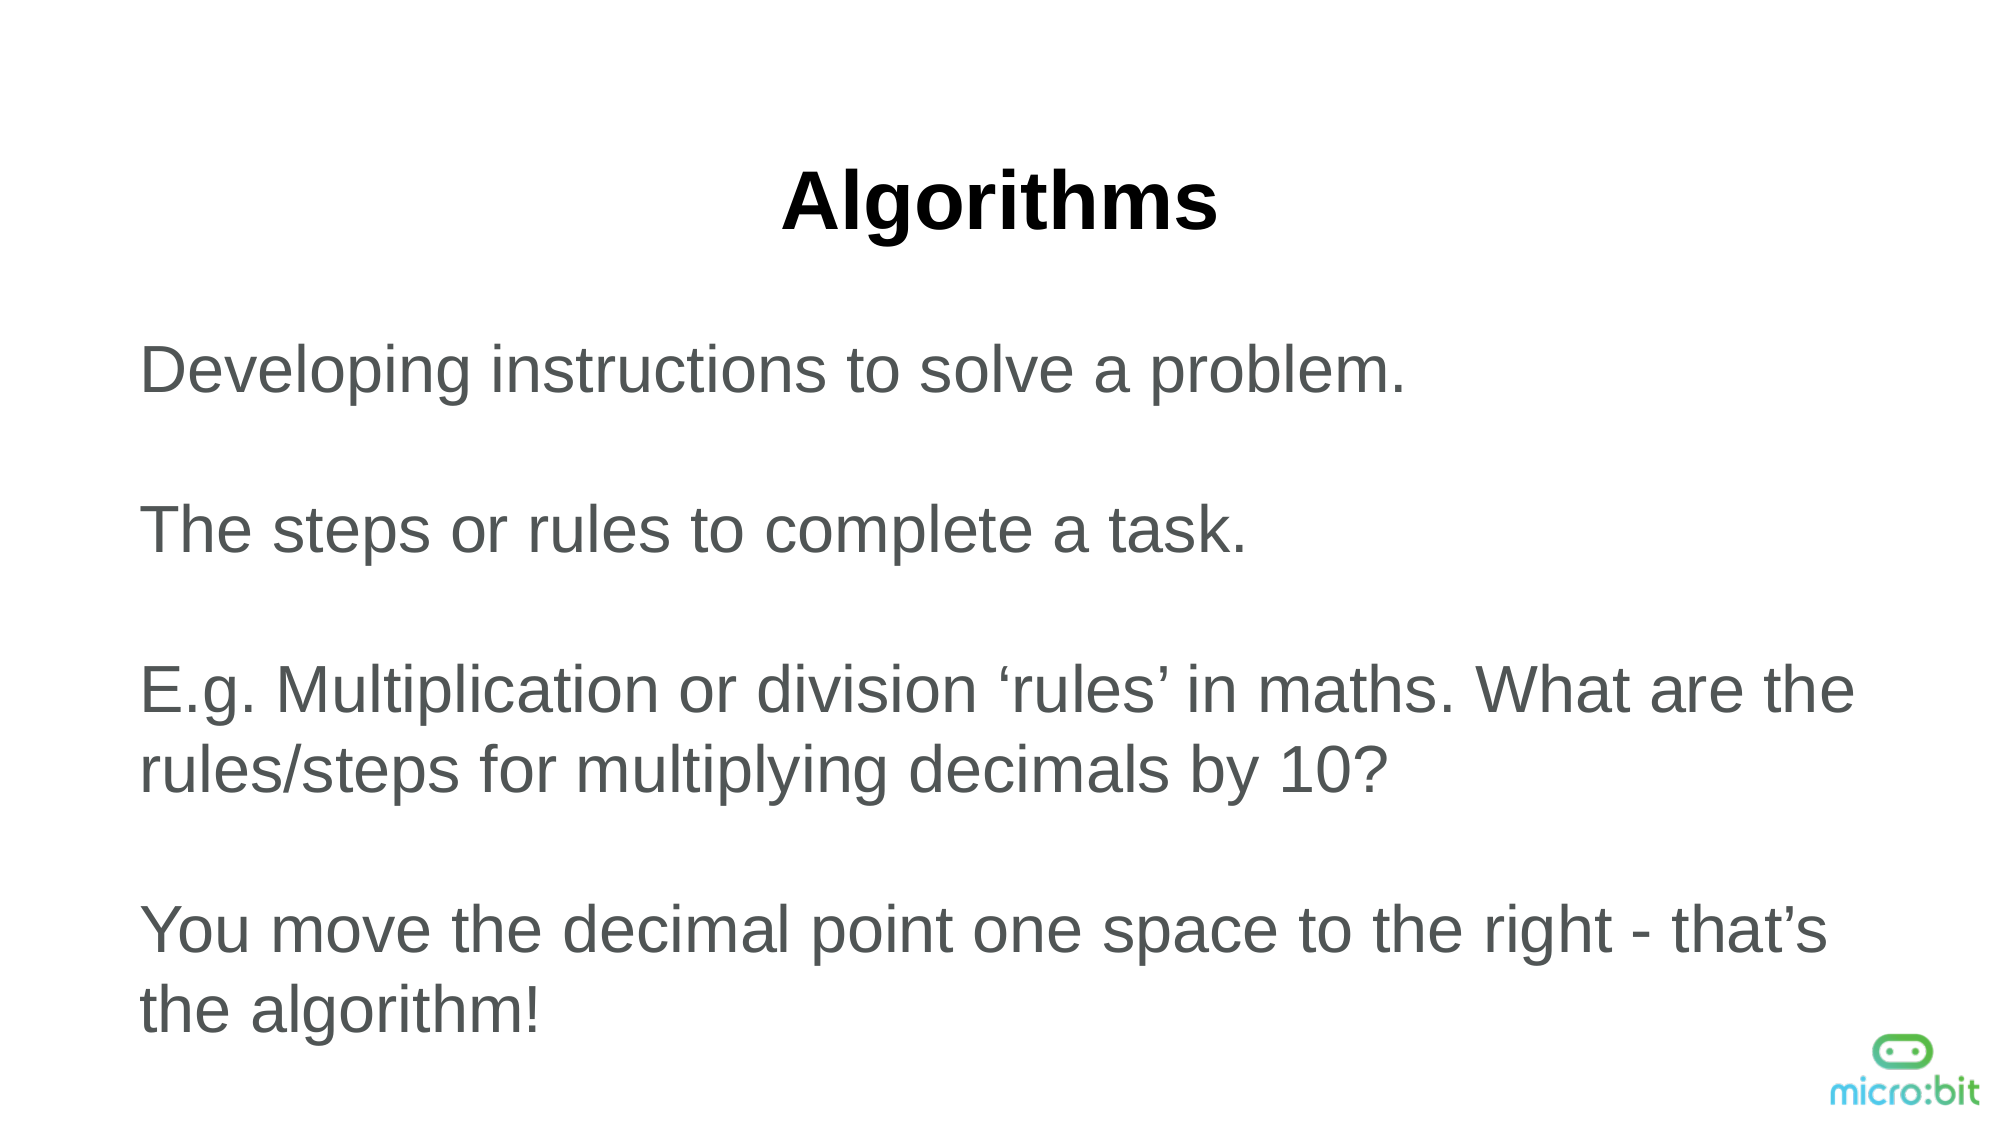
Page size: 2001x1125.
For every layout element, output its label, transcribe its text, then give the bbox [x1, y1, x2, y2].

picture [1830, 1029, 1980, 1106]
text_box Algorithms Developing instructions to solve a problem. The steps or rules to complete a task. E.g. Multiplication or division ‘rules’ in maths. What are the rules/steps for multiplying decimals by 10? You move the decimal point one space to the right - that’s the algorithm! [124, 0, 1876, 716]
